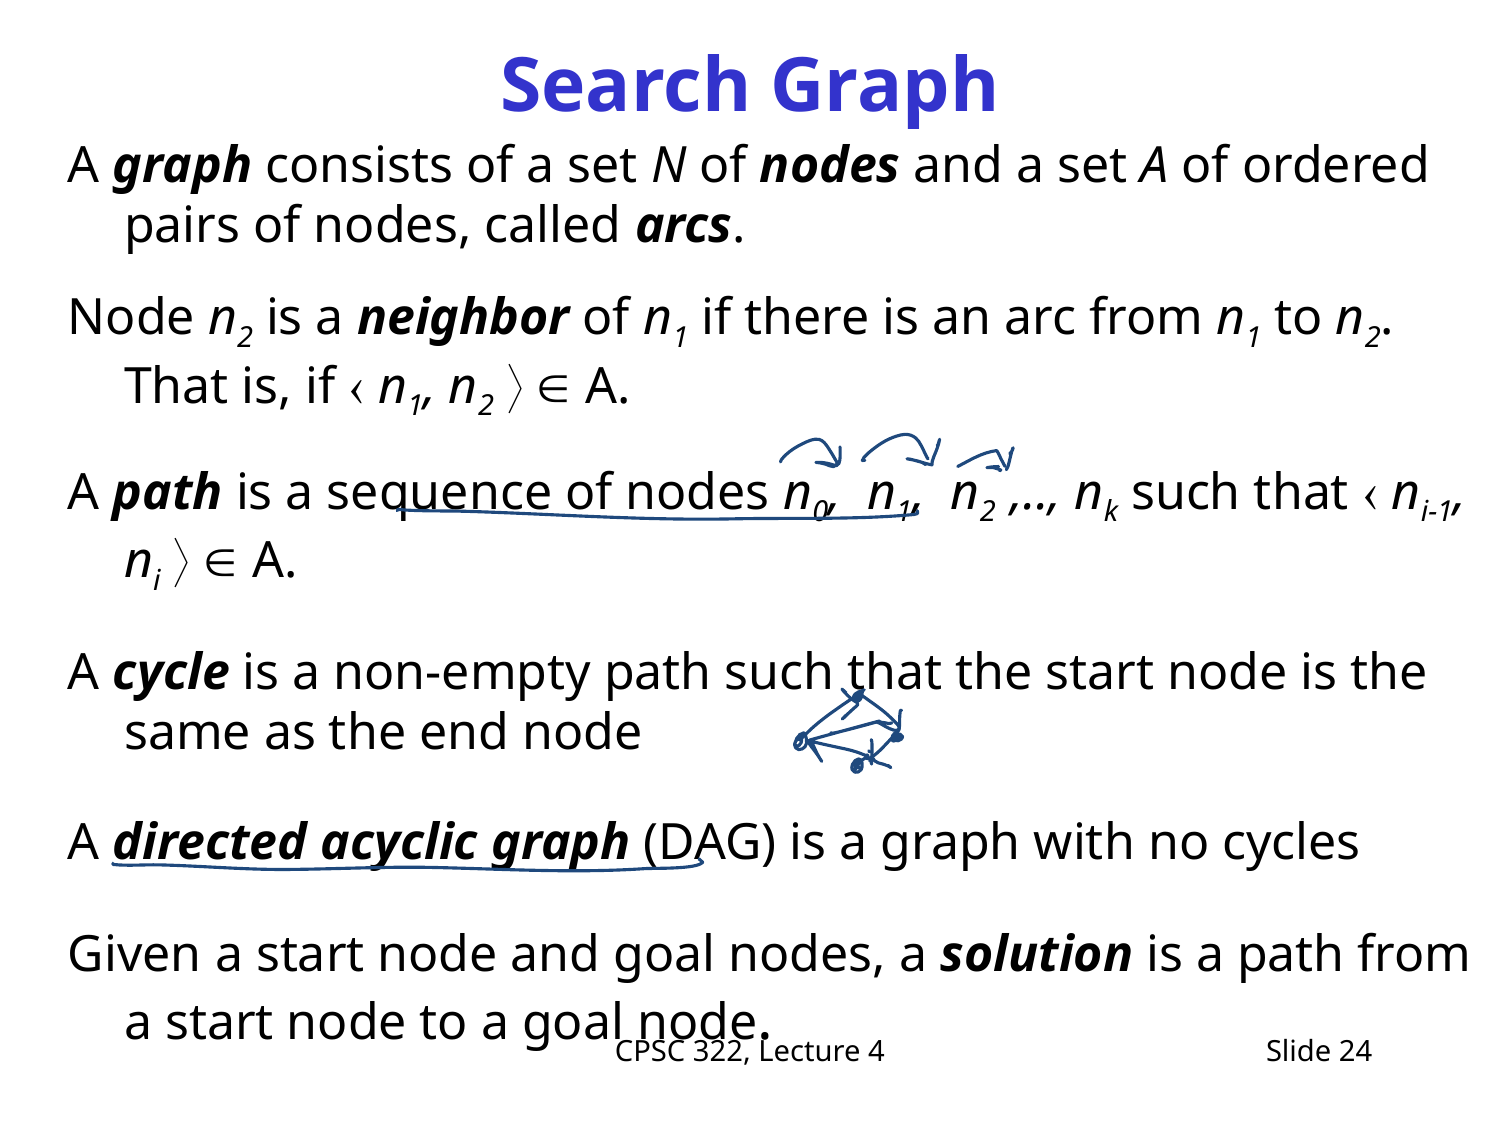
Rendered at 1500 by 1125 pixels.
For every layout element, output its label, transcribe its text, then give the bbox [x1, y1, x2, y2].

title Search Graph [49, 24, 1451, 138]
text_box A graph consists of a set N of nodes and a set A of ordered pairs of nodes, called arcs. Node n2 is a neighbor of n1 if there is an arc from n1 to n2. That is, if  n1, n2   A. A path is a sequence of nodes n0, n1, n2 ,.., nk such that  ni-1, ni   A. A cycle is a non-empty path such that the start node is the same as the end node A directed acyclic graph (DAG) is a graph with no cycles Given a start node and goal nodes, a solution is a path from a start node to a goal node. [53, 125, 1500, 988]
footer CPSC 322, Lecture 4 [512, 1024, 988, 1101]
slide_number Slide 24 [1074, 1024, 1388, 1101]
